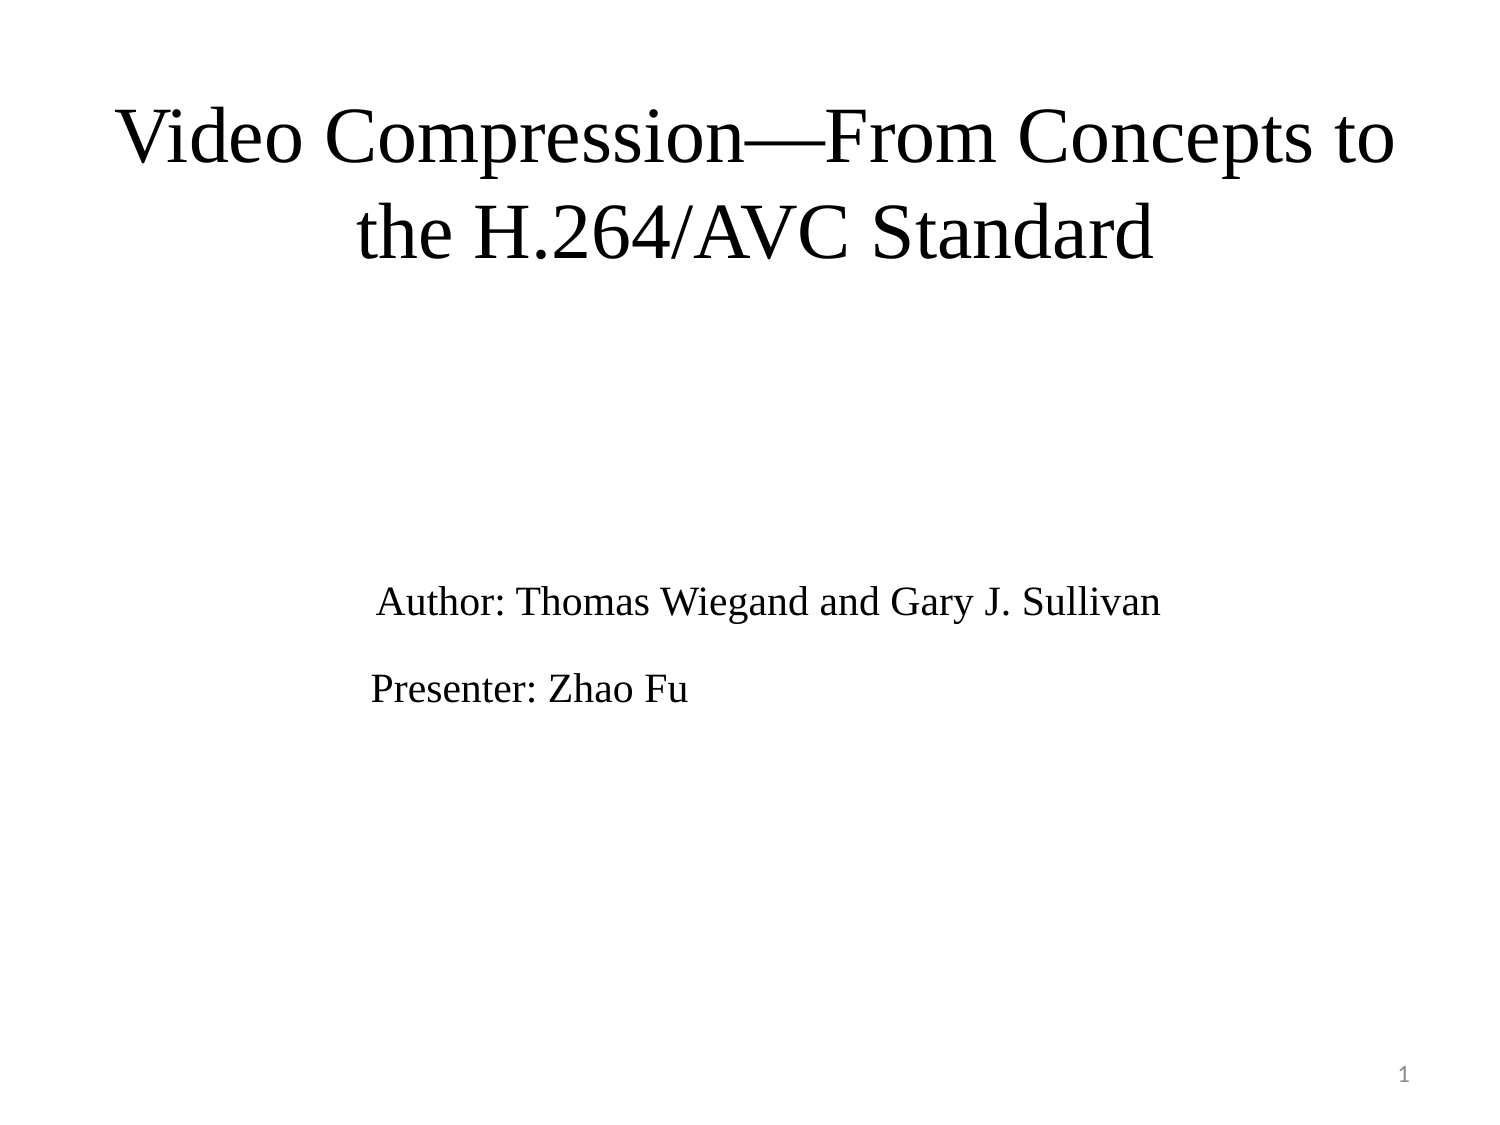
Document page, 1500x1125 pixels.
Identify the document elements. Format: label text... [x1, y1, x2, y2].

slide_number 1 [1074, 1042, 1425, 1103]
text_box Author: Thomas Wiegand and Gary J. Sullivan [360, 541, 1177, 631]
title Video Compression—From Concepts to the H.264/AVC Standard [75, 45, 1438, 313]
text_box Presenter: Zhao Fu [355, 628, 704, 719]
